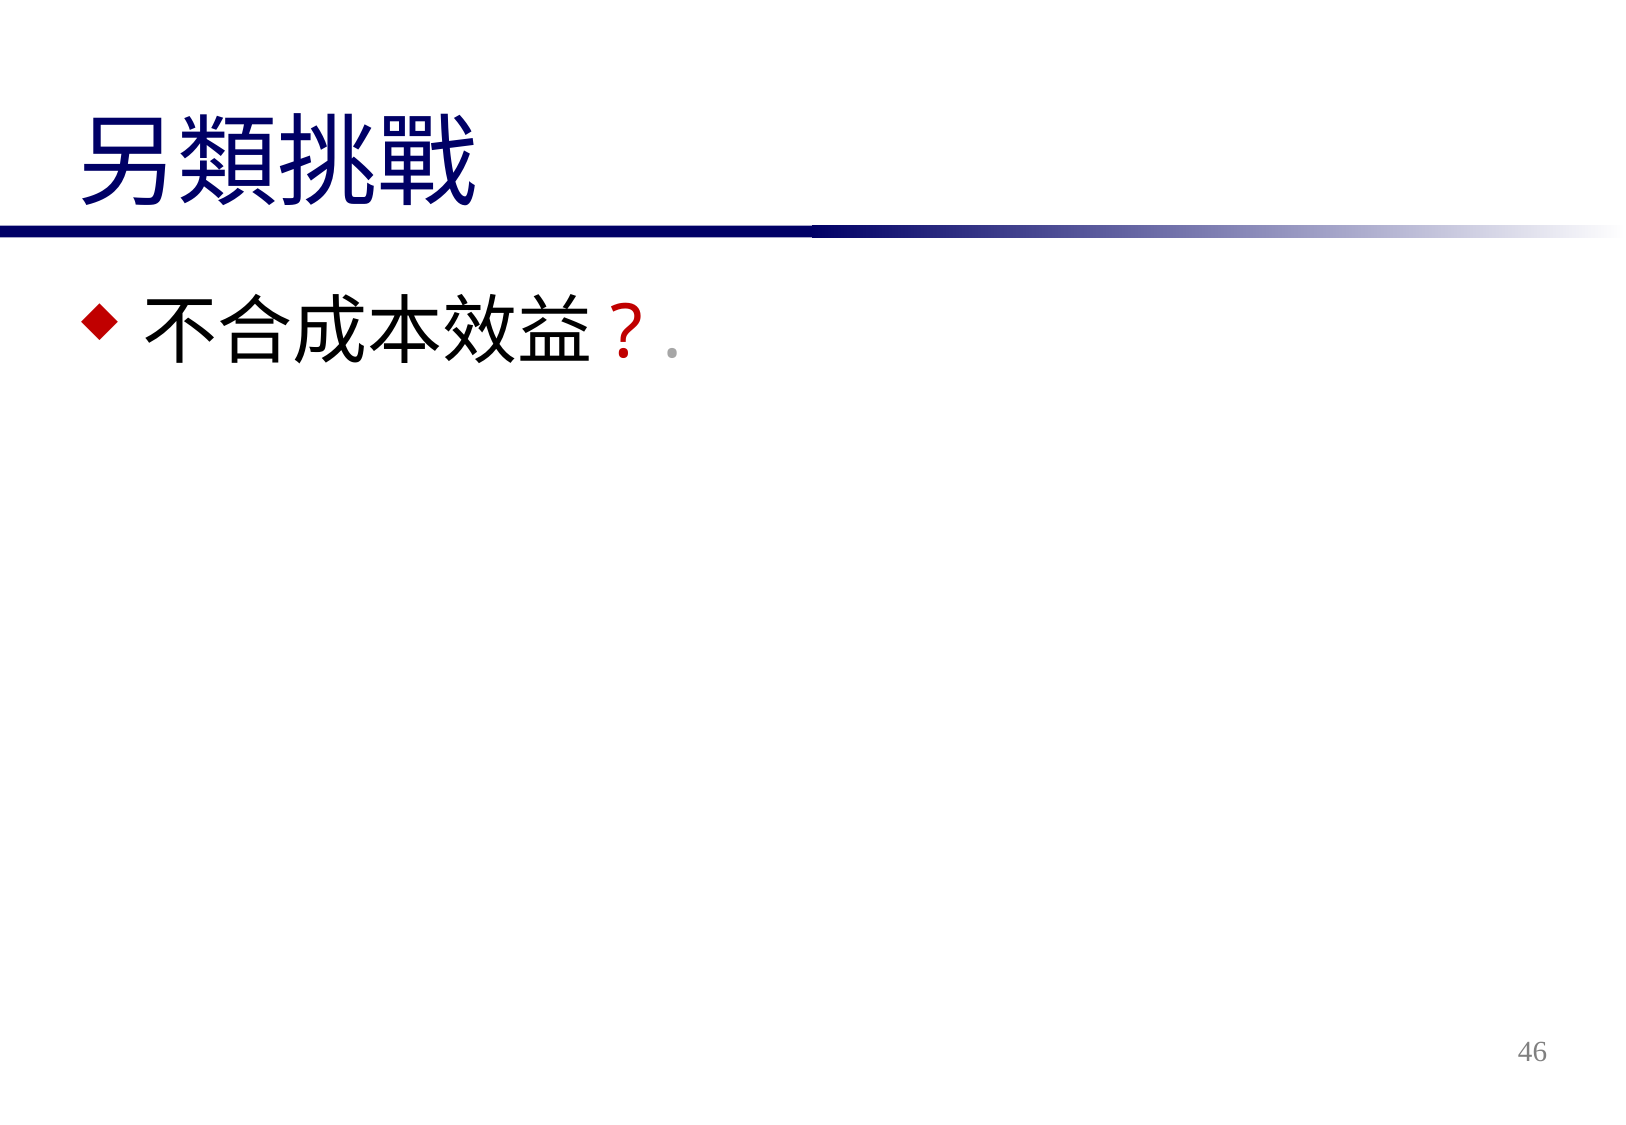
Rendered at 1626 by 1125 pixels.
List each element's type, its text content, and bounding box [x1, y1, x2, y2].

slide_number 46 [1223, 1012, 1563, 1088]
list 不合成本效益? . [62, 275, 1563, 1088]
title 另類挑戰 [62, 43, 1563, 225]
